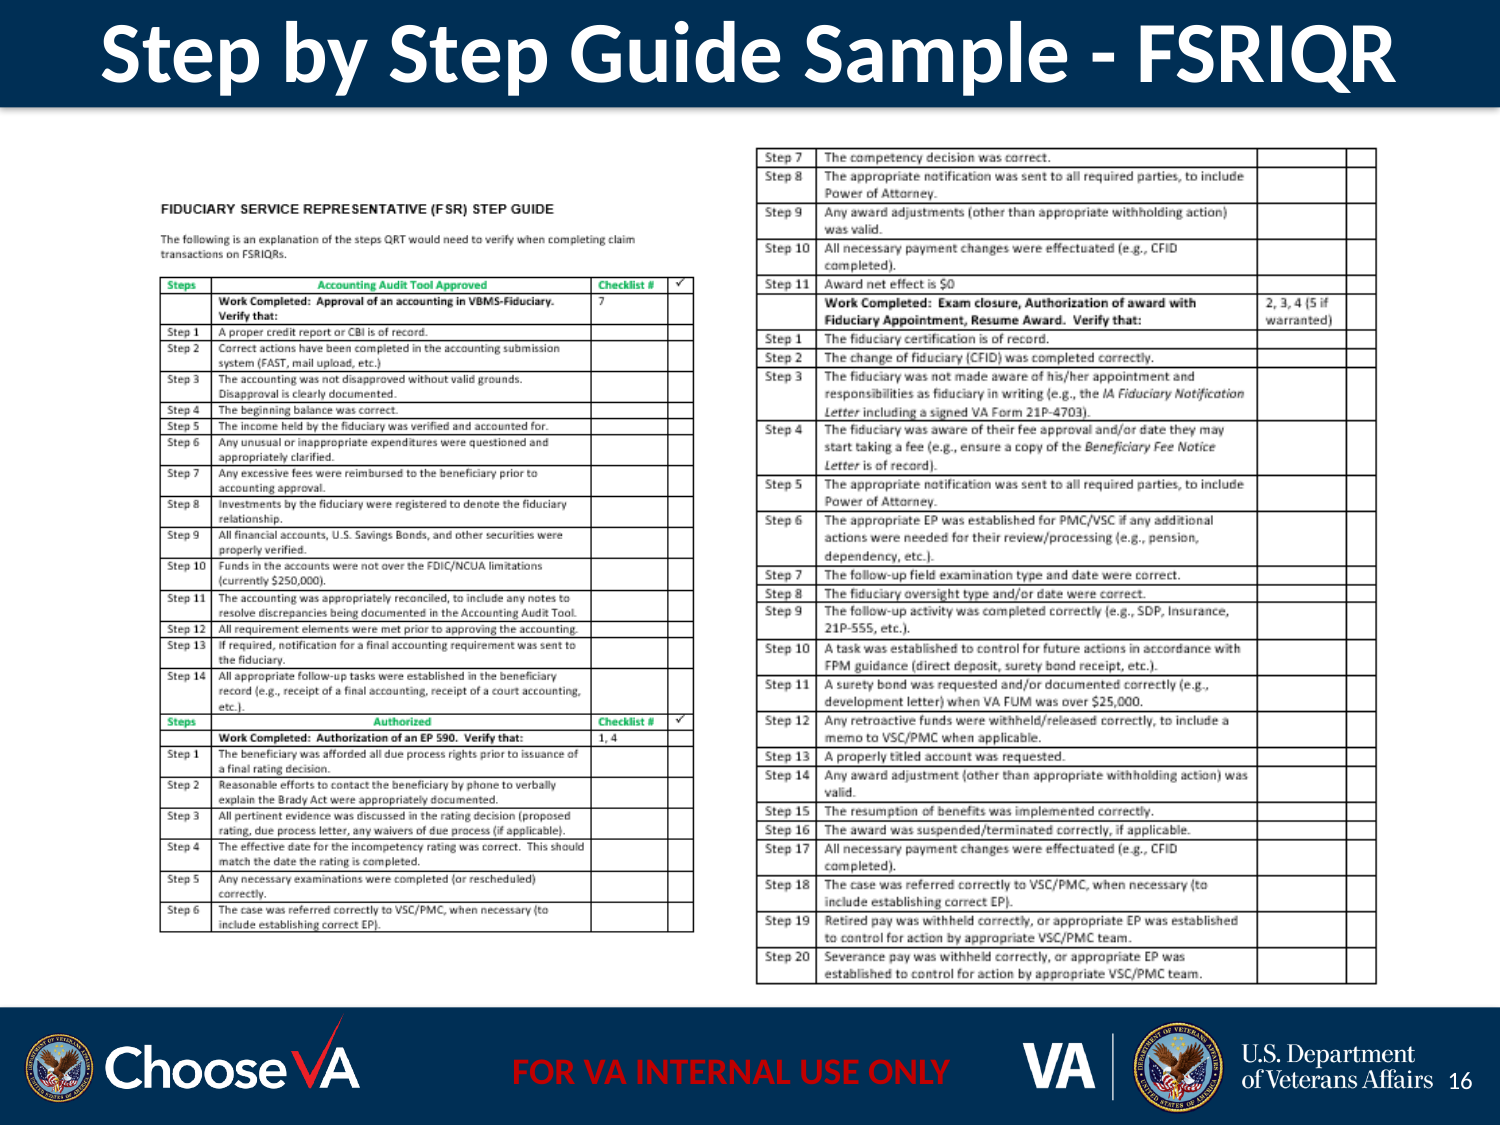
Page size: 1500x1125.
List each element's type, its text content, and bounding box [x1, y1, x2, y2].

title Step by Step Guide Sample - FSRIQR [0, 0, 1500, 108]
slide_number 16 [1425, 1049, 1489, 1110]
picture [24, 1012, 360, 1103]
picture [749, 134, 1385, 991]
picture [1017, 1014, 1438, 1120]
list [157, 190, 701, 934]
